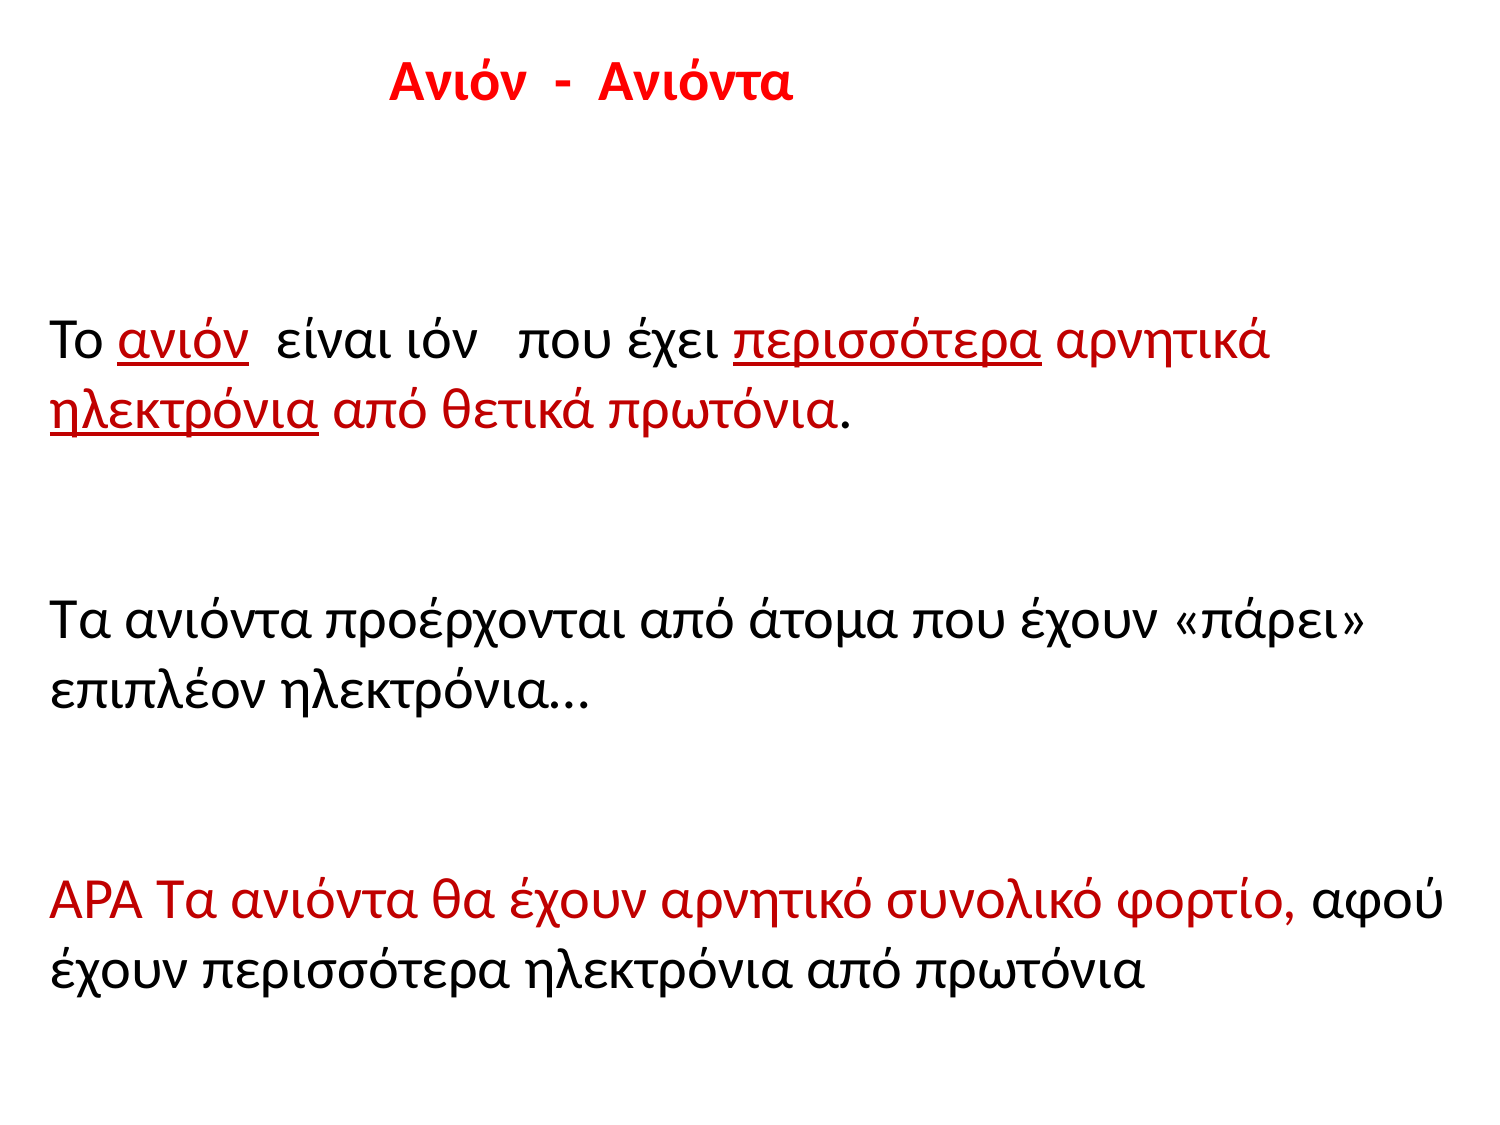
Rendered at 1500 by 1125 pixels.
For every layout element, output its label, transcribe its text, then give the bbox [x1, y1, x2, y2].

text_box Ανιόν - Ανιόντα [375, 35, 926, 120]
text_box Το ανιόν είναι ιόν που έχει περισσότερα αρνητικά ηλεκτρόνια από θετικά πρωτόνια. Τα ανιόντα προέρχονται από άτομα που έχουν «πάρει» επιπλέον ηλεκτρόνια… ΑΡΑ Τα ανιόντα θα έχουν αρνητικό συνολικό φορτίο, αφού έχουν περισσότερα ηλεκτρόνια από πρωτόνια [35, 292, 1477, 1008]
